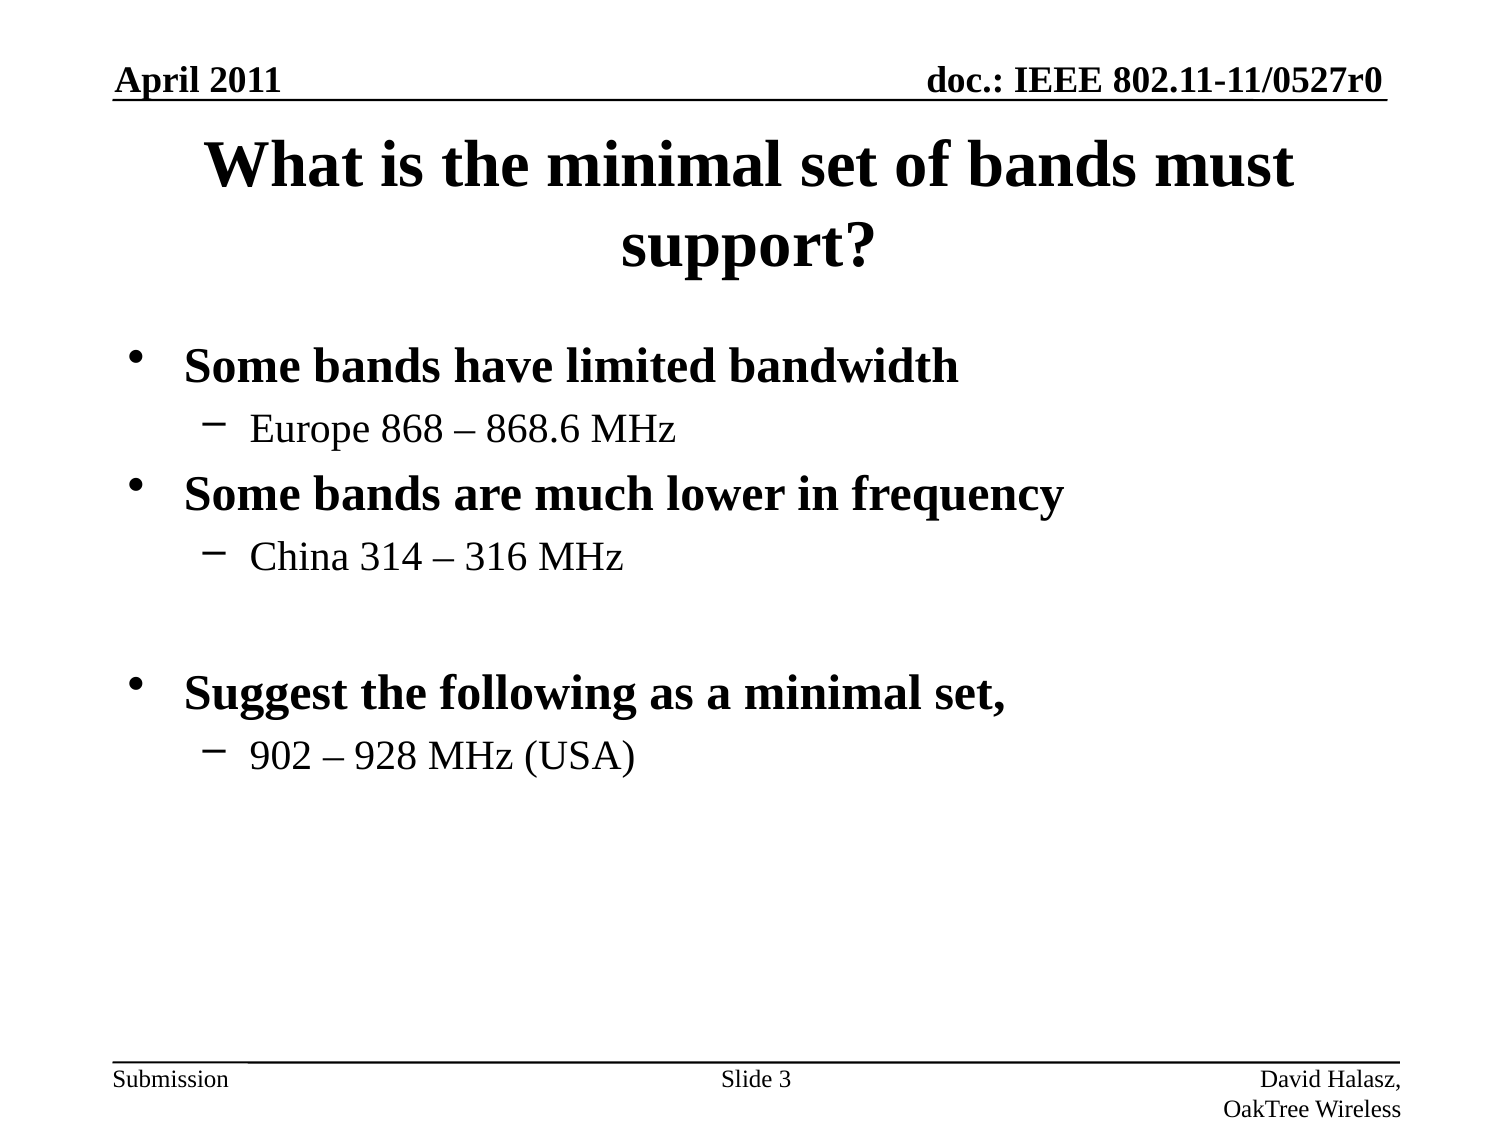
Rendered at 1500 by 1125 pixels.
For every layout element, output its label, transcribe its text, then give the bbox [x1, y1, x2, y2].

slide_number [114, 54, 333, 101]
list Some bands have limited bandwidth Europe 868 – 868.6 MHz Some bands are much lower in frequency China 314 – 316 MHz Suggest the following as a minimal set, 902 – 928 MHz (USA) [112, 324, 1388, 1001]
slide_number Slide 3 [712, 1061, 800, 1093]
footer David Halasz, OakTree Wireless [1185, 1061, 1402, 1093]
title What is the minimal set of bands must support? [112, 112, 1388, 288]
